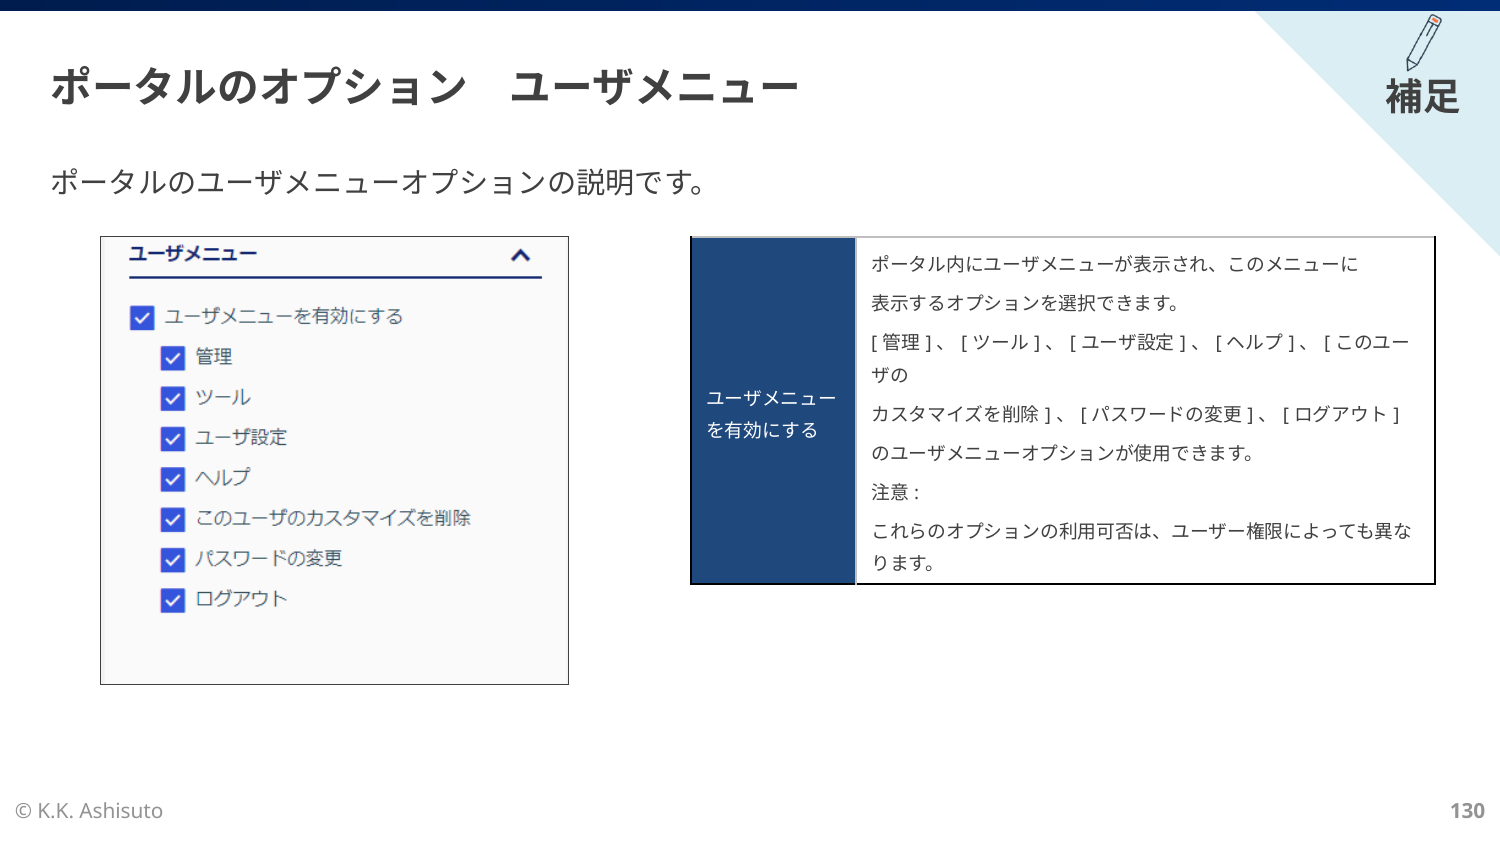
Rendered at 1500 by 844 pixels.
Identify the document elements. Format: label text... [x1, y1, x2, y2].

list ポータルのユーザメニューオプションの説明です。 [35, 150, 1465, 777]
slide_number 130 [1409, 790, 1500, 836]
footer © K.K. Ashisuto [0, 790, 402, 836]
picture [100, 236, 569, 685]
title ポータルのオプション ユーザメニュー [35, 33, 1465, 139]
table_header ポータル内にユーザメニューが表示され、このメニューに 表示するオプションを選択できます。 [管理]、[ツール]、[ユーザ設定]、[ヘルプ]、[このユーザの カスタマイズを削除]、[パスワードの変更]、[ログアウト] のユーザメニューオプションが使用できます。 注意: これらのオプションの利用可否は、ユーザー権限によっても異なります。 [857, 238, 1434, 583]
picture [1370, 0, 1483, 85]
table_header ユーザメニューを有効にする [692, 238, 855, 583]
